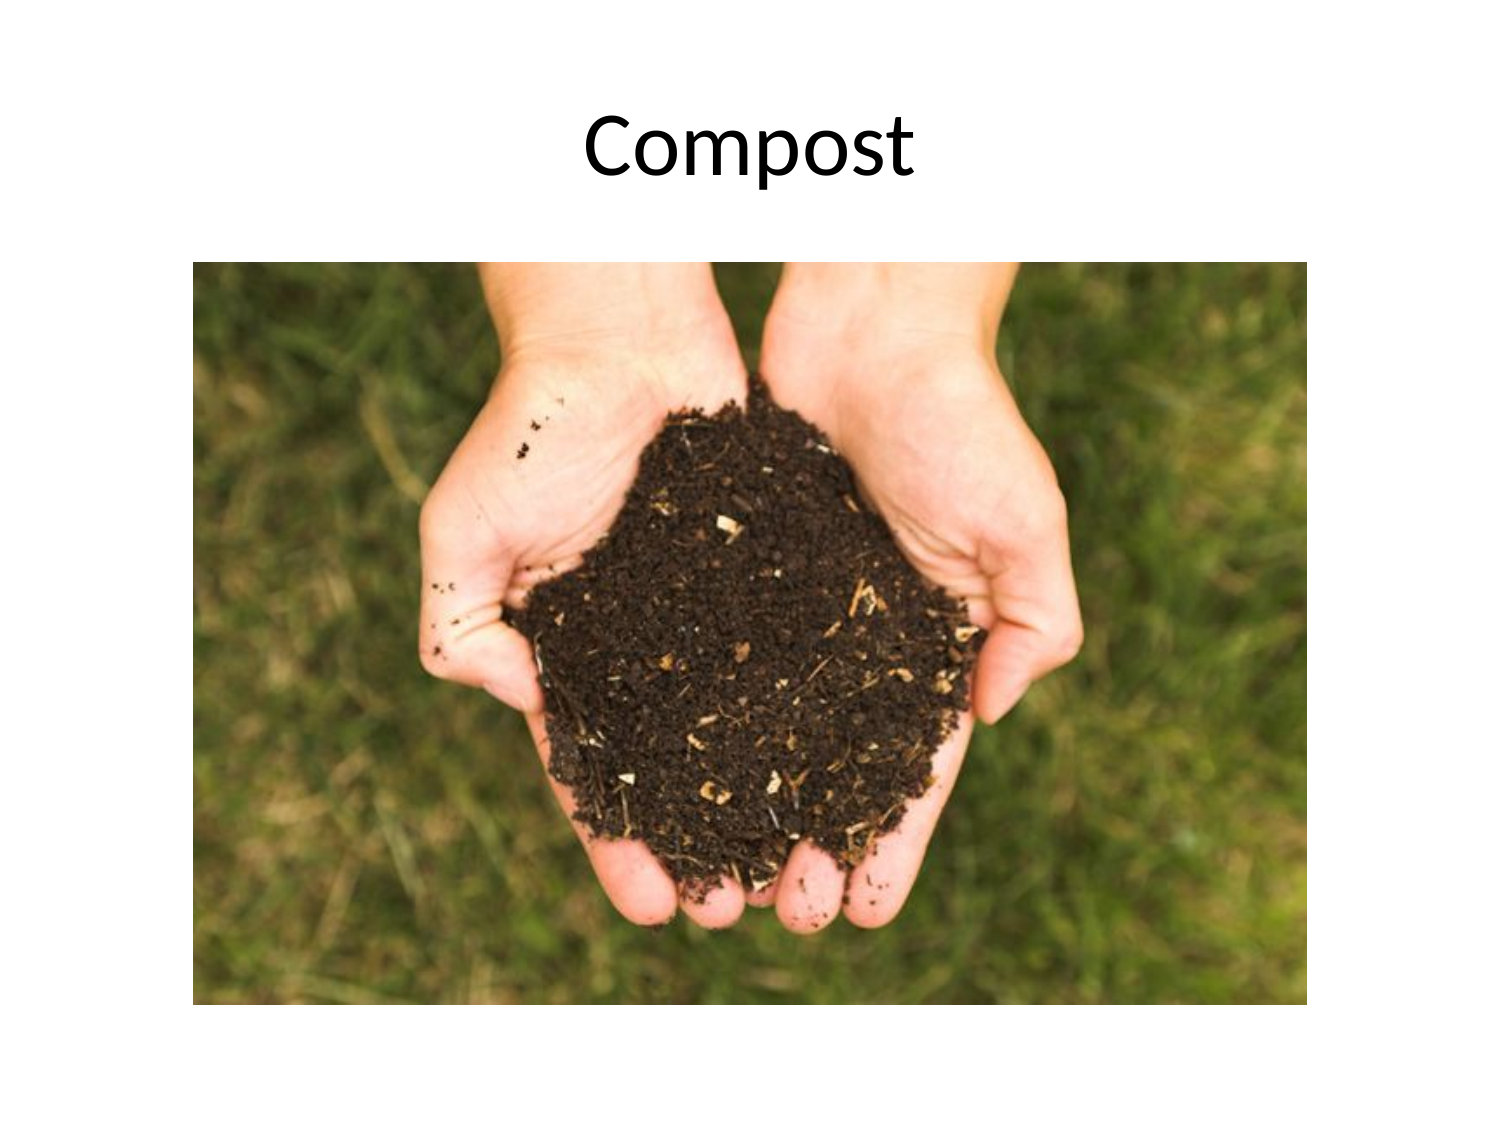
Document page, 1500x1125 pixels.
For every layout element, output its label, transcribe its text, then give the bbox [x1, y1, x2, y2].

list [74, 262, 1426, 1006]
title Compost [74, 44, 1426, 233]
